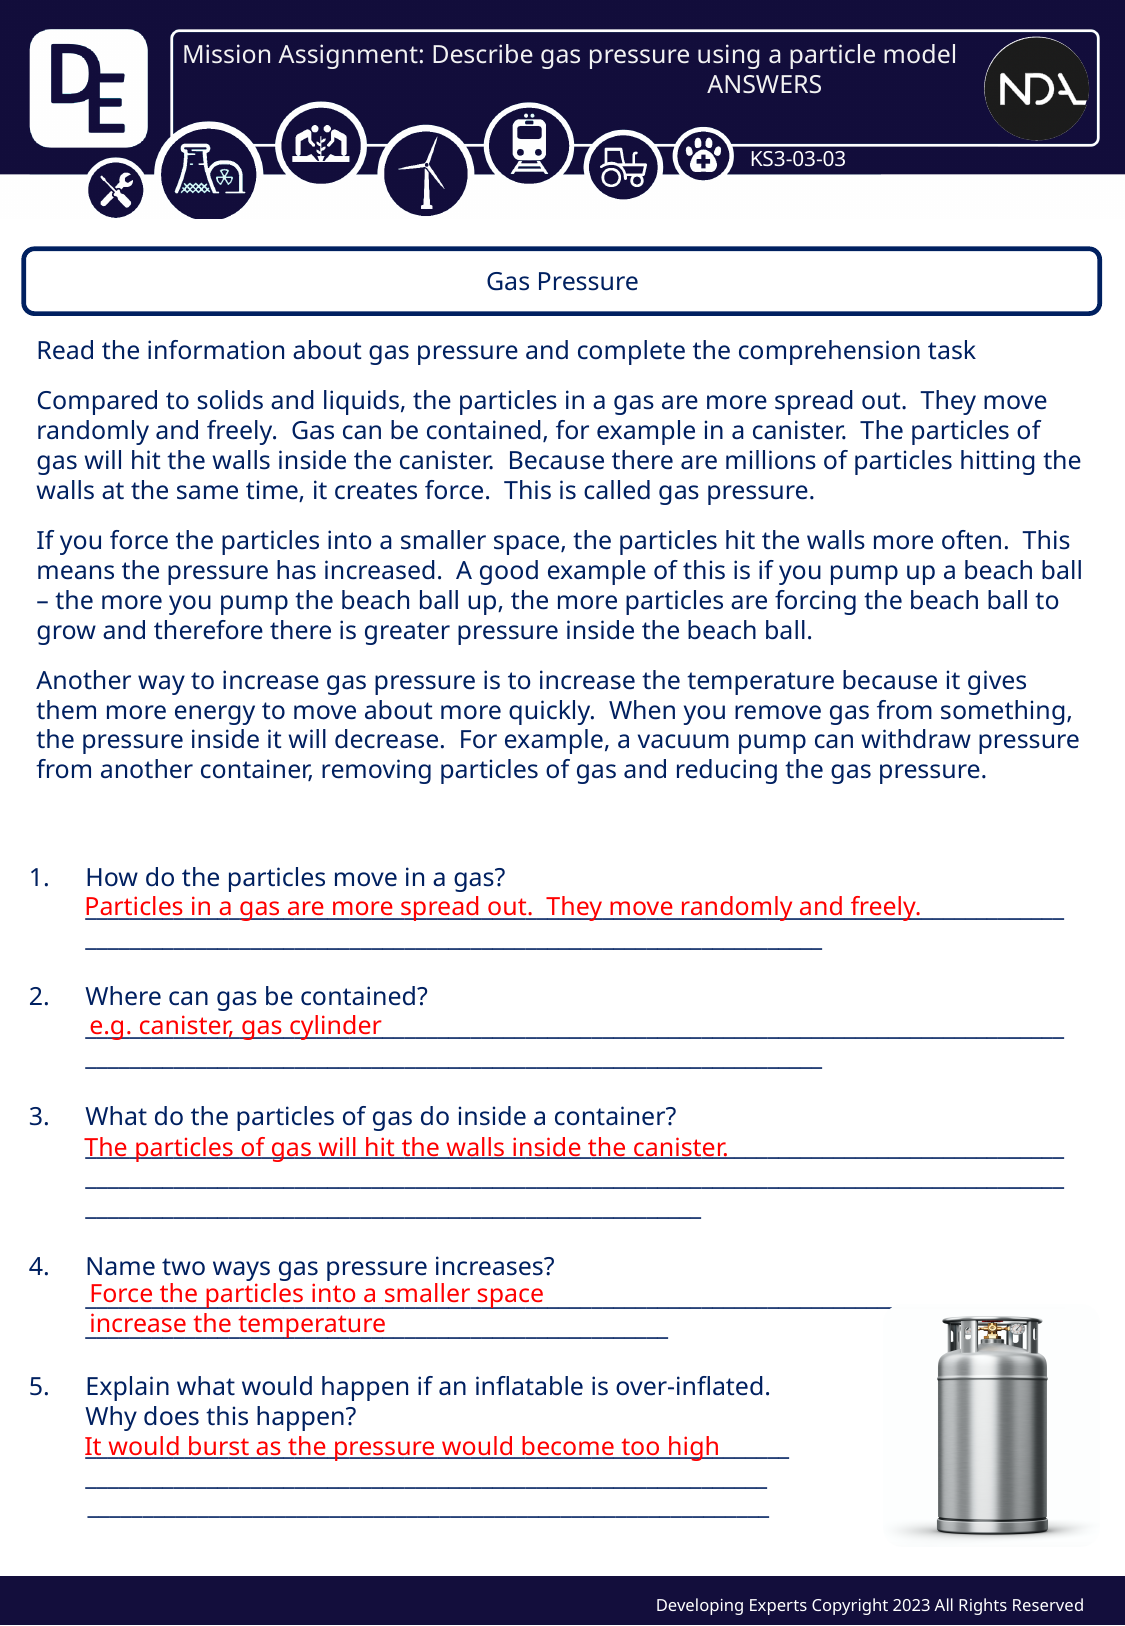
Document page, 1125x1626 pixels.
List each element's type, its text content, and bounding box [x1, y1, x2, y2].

text_box Force the particles into a smaller space increase the temperature [74, 1269, 1084, 1345]
text_box Read the information about gas pressure and complete the comprehension task Compared to solids and liquids, the particles in a gas are more spread out. They move randomly and freely. Gas can be contained, for example in a canister. The particles of gas will hit the walls inside the canister. Because there are millions of particles hitting the walls at the same time, it creates force. This is called gas pressure. If you force the particles into a smaller space, the particles hit the walls more often. This means the pressure has increased. A good example of this is if you pump up a beach ball – the more you pump the beach ball up, the more particles are forcing the beach ball to grow and therefore there is greater pressure inside the beach ball. Another way to increase gas pressure is to increase the temperature because it gives them more energy to move about more quickly. When you remove gas from something, the pressure inside it will decrease. For example, a vacuum pump can withdraw pressure from another container, removing particles of gas and reducing the gas pressure. [21, 326, 1101, 878]
picture [0, 0, 1125, 219]
text_box Particles in a gas are more spread out. They move randomly and freely. [69, 883, 1079, 929]
text_box The particles of gas will hit the walls inside the canister. [69, 1123, 1079, 1169]
text_box [22, 247, 1101, 315]
text_box [0, 1575, 1125, 1625]
text_box It would burst as the pressure would become too high [69, 1423, 883, 1468]
picture [883, 1304, 1100, 1547]
text_box How do the particles move in a gas? ____________________________________________________________________________________________________________________________________________________________ Where can gas be contained? ____________________________________________________________________________________________________________________________________________________________ What do the particles of gas do inside a container? __________________________________________________________________________________________________________________________________________________________________________________________________________________________________________ Name two ways gas pressure increases? ______________________________________________________________________________________________________________________________________________ Explain what would happen if an inflatable is over-inflated. Why does this happen? ________________________________________________________________ ______________________________________________________________ ______________________________________________________________ [14, 853, 1084, 1528]
text_box e.g. canister, gas cylinder [74, 1001, 1084, 1047]
text_box Developing Experts Copyright 2023 All Rights Reserved [617, 1587, 1100, 1623]
